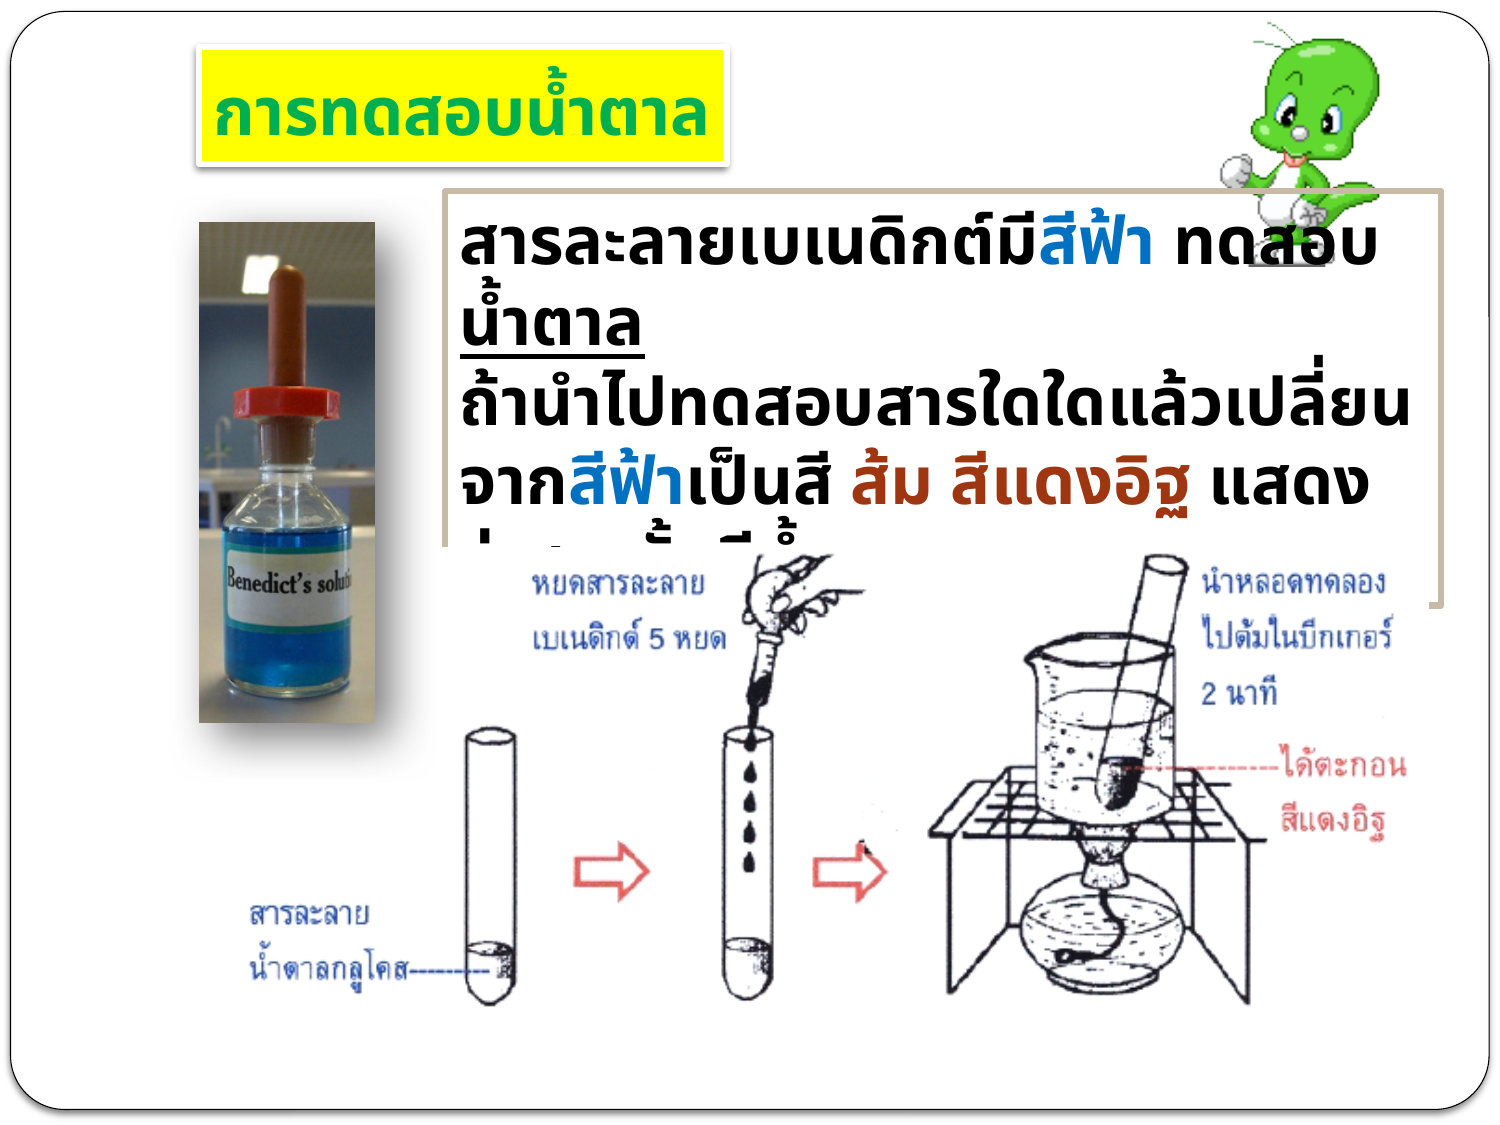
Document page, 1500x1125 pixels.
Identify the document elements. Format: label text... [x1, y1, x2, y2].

text_box [31, 0, 1032, 215]
text_box [0, 0, 31, 211]
text_box สารละลายเบเนดิกต์มีสีฟ้า ทดสอบน้ำตาล ถ้านำไปทดสอบสารใดใดแล้วเปลี่ยนจากสีฟ้าเป็นสี ส้ม สีแดงอิฐ แสดงว่าสารนั้นมีน้ำตาล [445, 191, 1442, 606]
picture [198, 222, 1429, 1014]
picture [1183, 0, 1419, 267]
